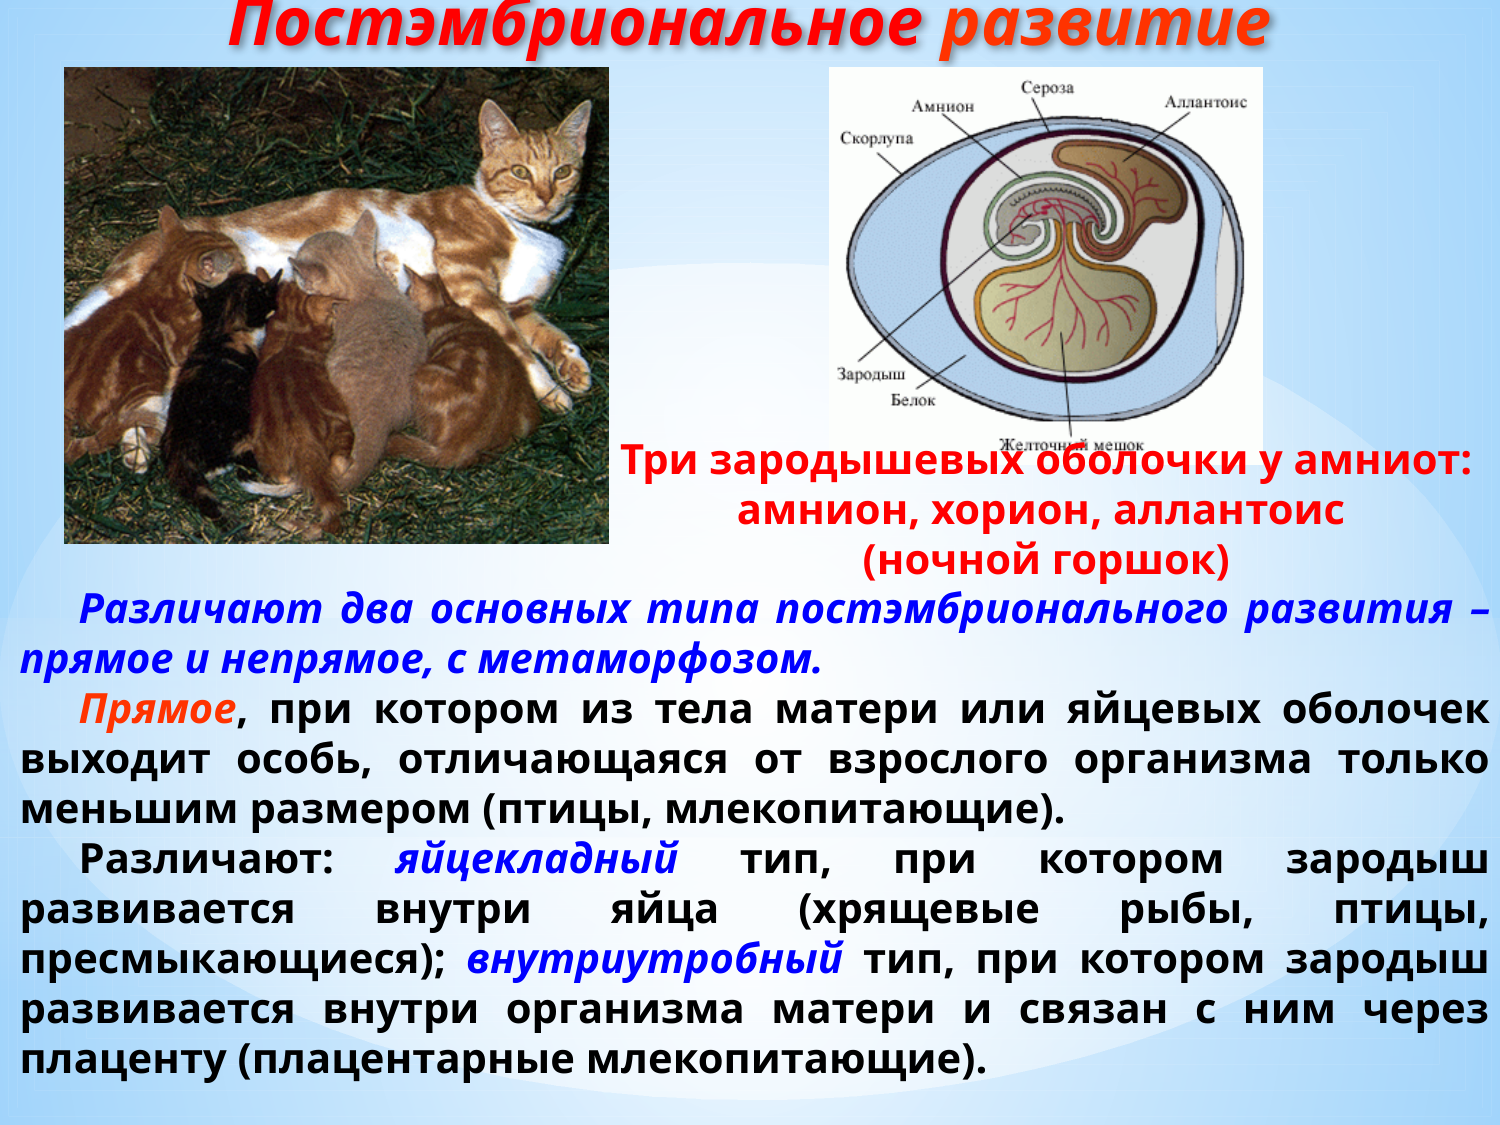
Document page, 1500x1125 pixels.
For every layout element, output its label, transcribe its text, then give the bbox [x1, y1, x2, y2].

picture [64, 67, 609, 544]
text_box Постэмбриональное развитие [0, 0, 1500, 67]
text_box Различают два основных типа постэмбрионального развития – прямое и непрямое, с метаморфозом. Прямое, при котором из тела матери или яйцевых оболочек выходит особь, отличающаяся от взрослого организма только меньшим размером (птицы, млекопитающие). Различают: яйцекладный тип, при котором зародыш развивается внутри яйца (хрящевые рыбы, птицы, пресмыкающиеся); внутриутробный тип, при котором зародыш развивается внутри организма матери и связан с ним через плаценту (плацентарные млекопитающие). [4, 574, 1500, 1090]
text_box Три зародышевых оболочки у амниот: амнион, хорион, аллантоис (ночной горшок) [600, 425, 1493, 590]
picture [829, 67, 1264, 466]
